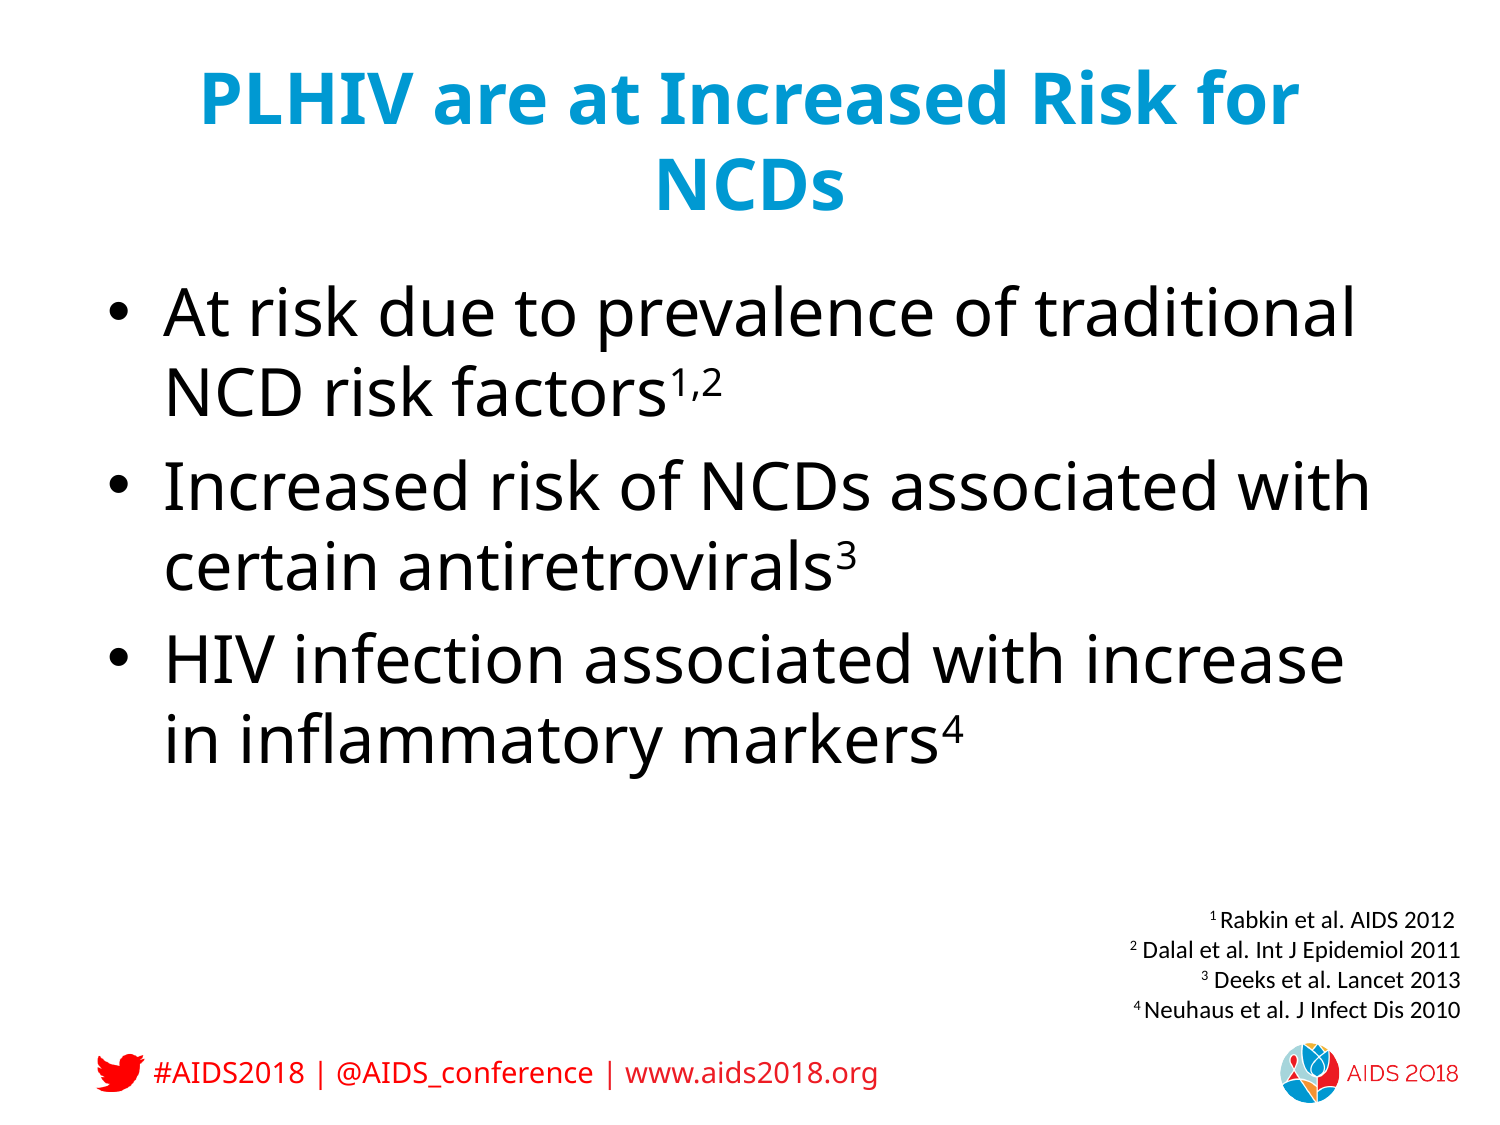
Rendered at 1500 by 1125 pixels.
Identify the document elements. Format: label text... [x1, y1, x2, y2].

text_box 1 Rabkin et al. AIDS 2012 2 Dalal et al. Int J Epidemiol 2011 3 Deeks et al. Lancet 2013 4 Neuhaus et al. J Infect Dis 2010 [591, 895, 1476, 1031]
picture [92, 1045, 148, 1100]
list At risk due to prevalence of traditional NCD risk factors1,2 Increased risk of NCDs associated with certain antiretrovirals3 HIV infection associated with increase in inflammatory markers4 [92, 262, 1408, 799]
picture [1280, 1043, 1458, 1103]
title PLHIV are at Increased Risk for NCDs [92, 45, 1408, 233]
